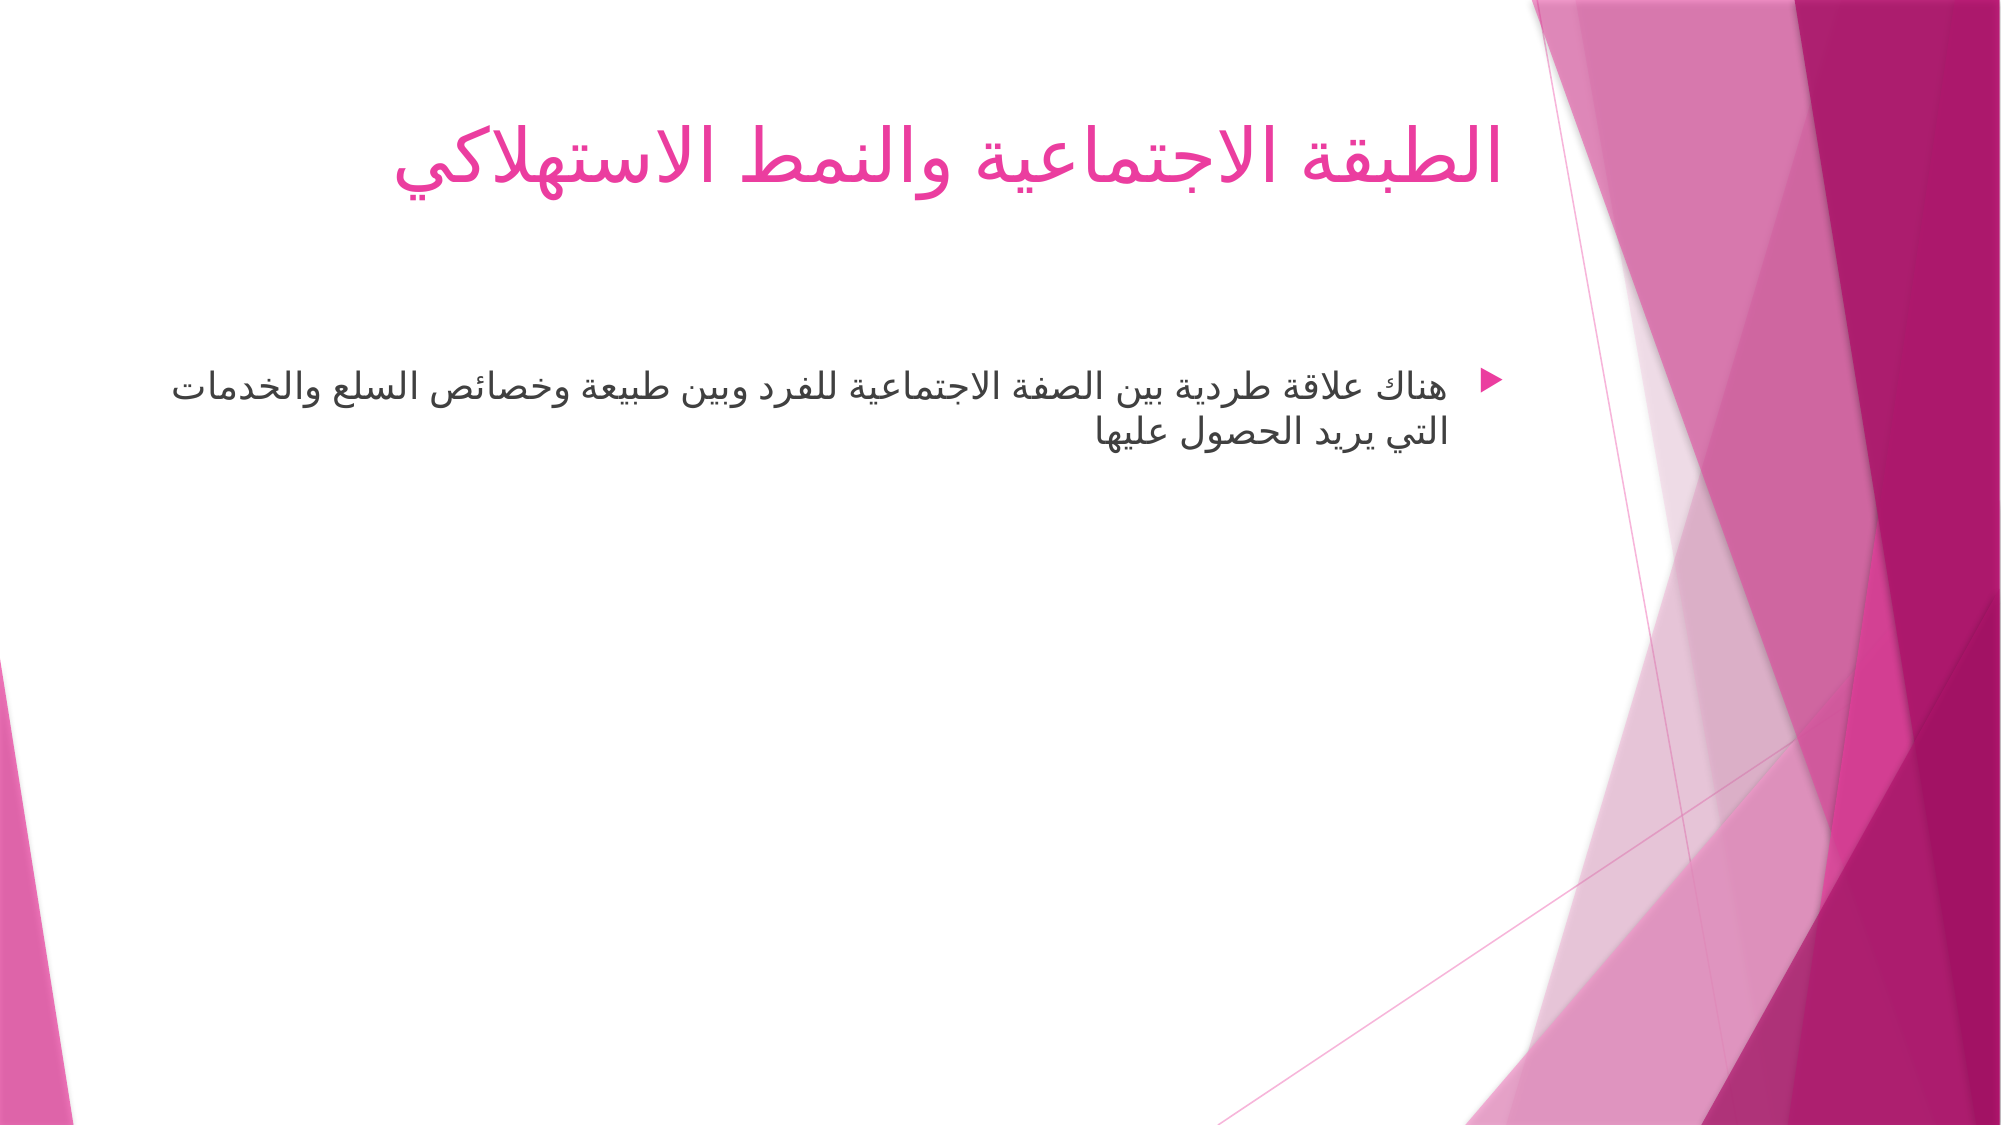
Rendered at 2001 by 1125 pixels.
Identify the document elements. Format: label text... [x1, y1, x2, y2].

title الطبقة الاجتماعية والنمط الاستهلاكي [111, 99, 1522, 317]
list هناك علاقة طردية بين الصفة الاجتماعية للفرد وبين طبيعة وخصائص السلع والخدمات التي يريد الحصول عليها [111, 354, 1522, 992]
